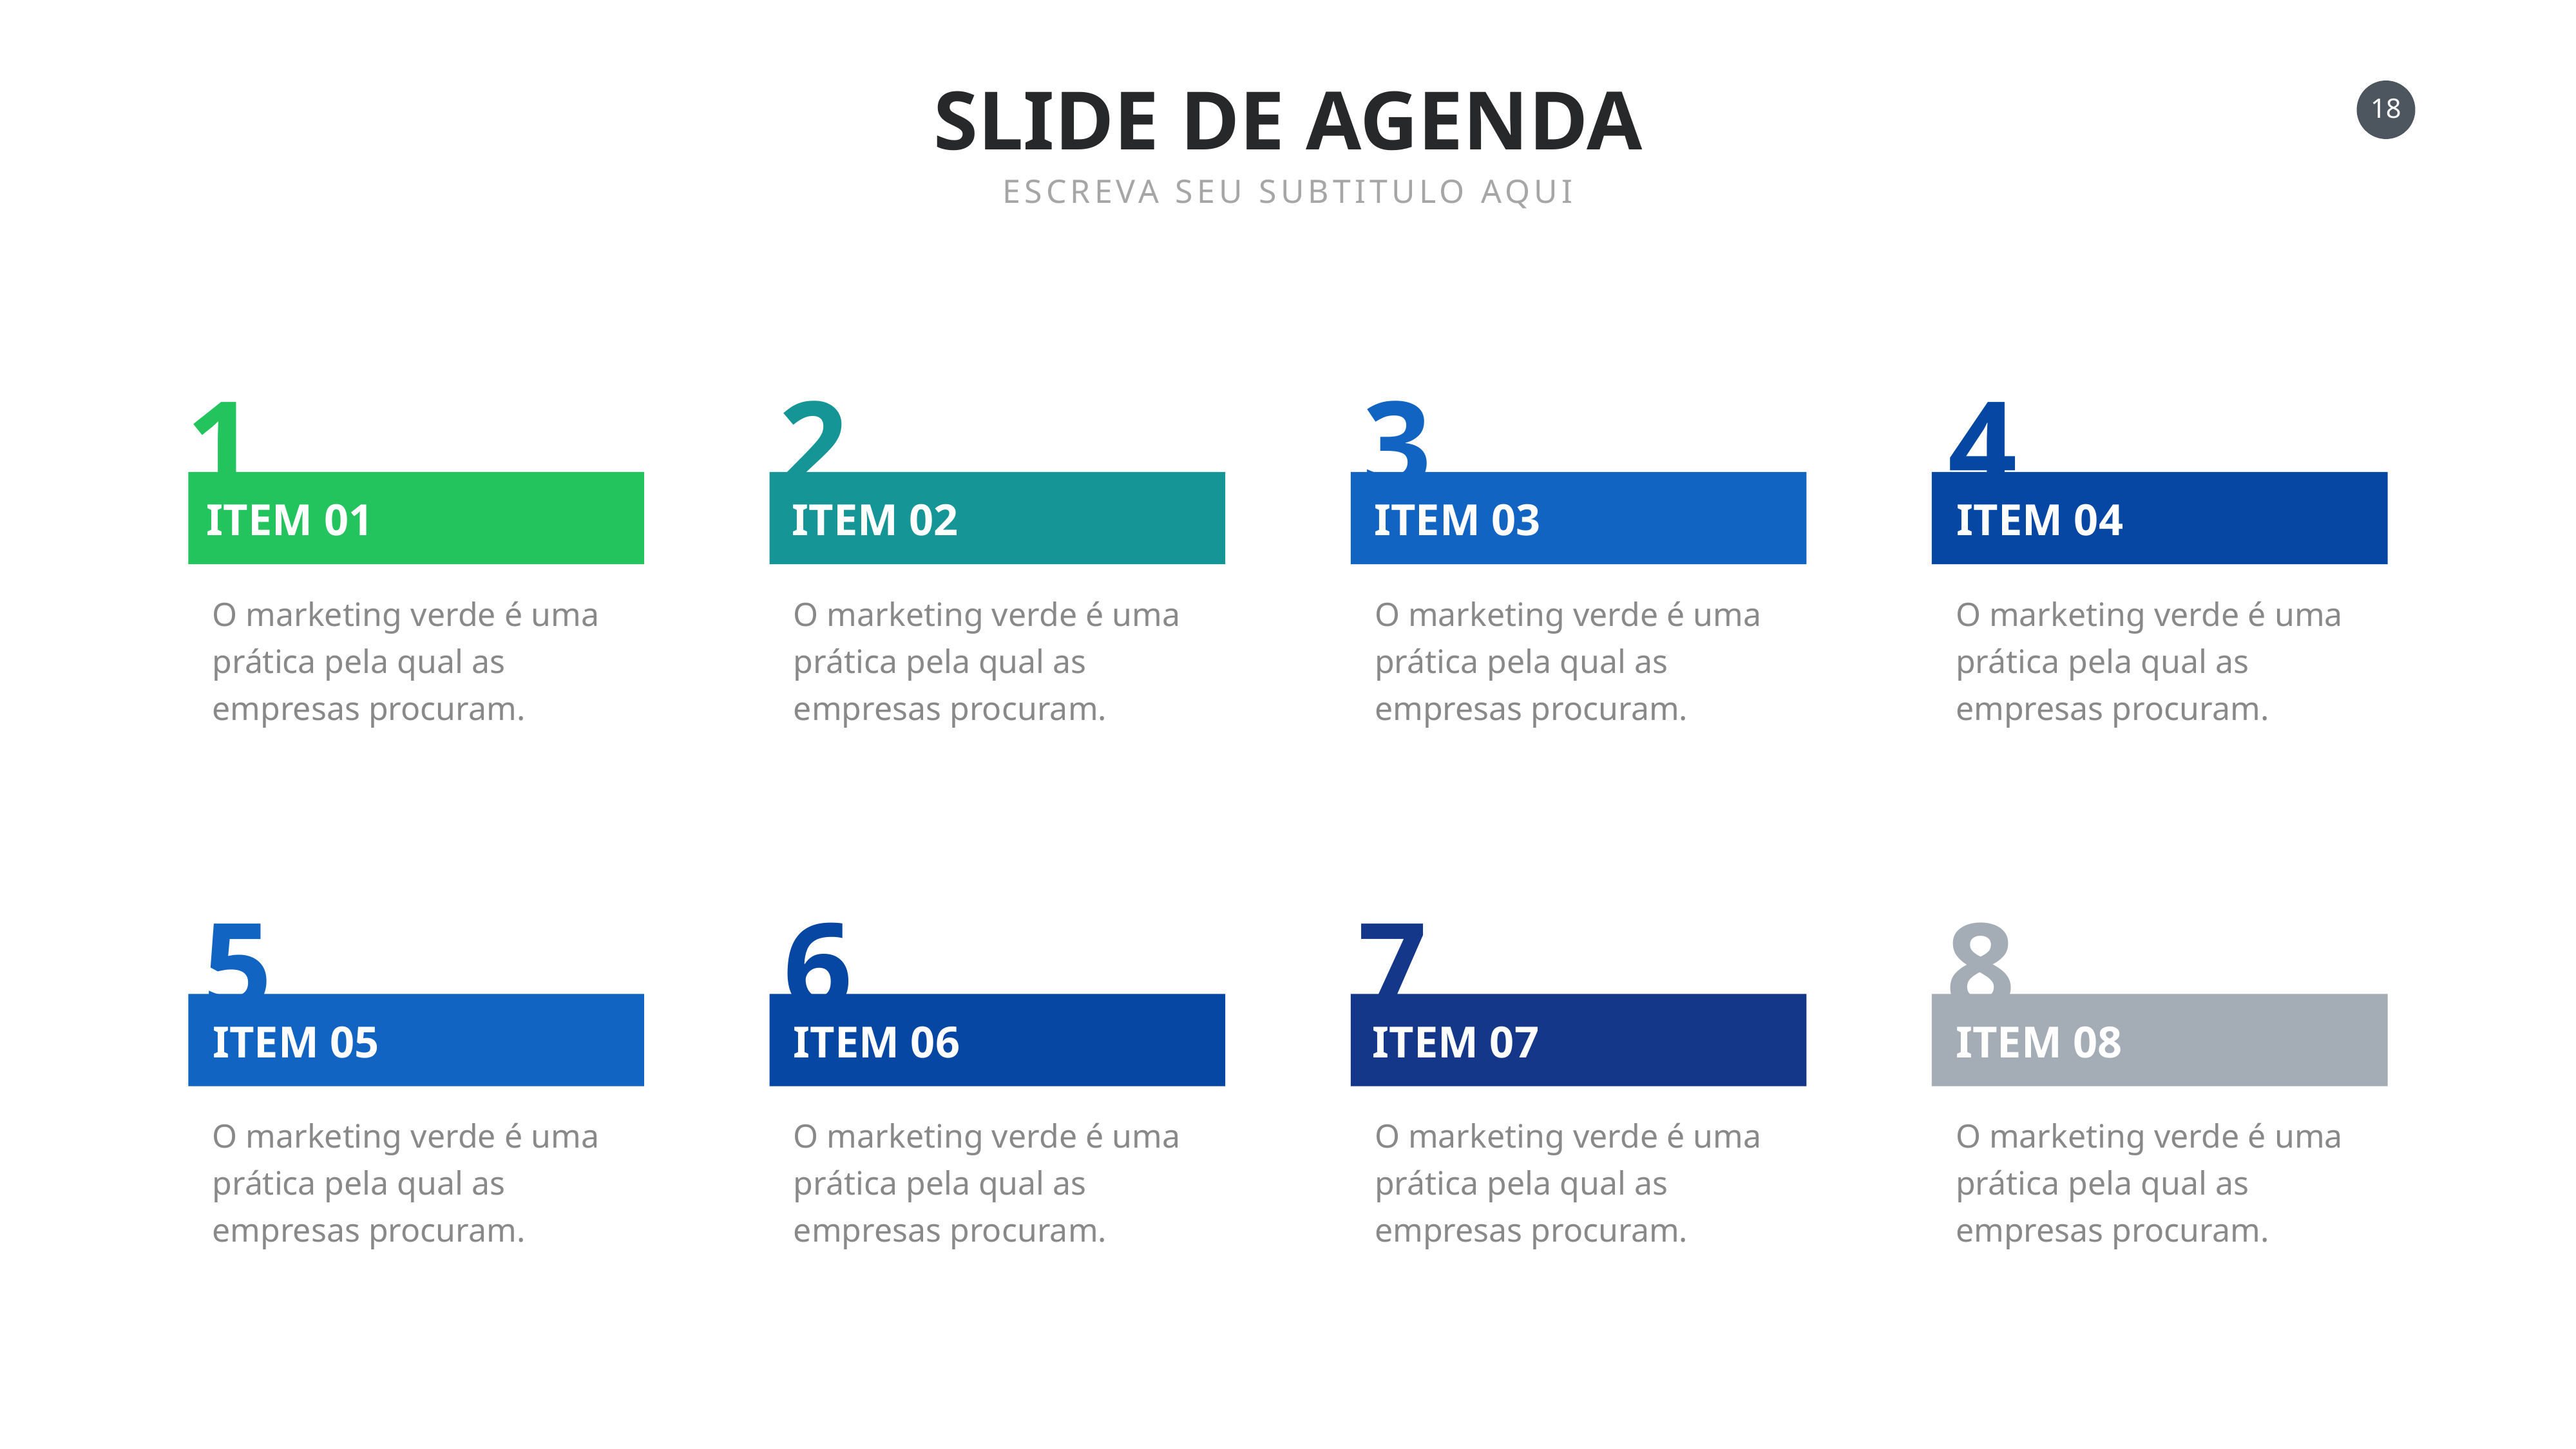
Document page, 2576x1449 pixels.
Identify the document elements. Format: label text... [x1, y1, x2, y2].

text_box ITEM 02 [782, 488, 969, 549]
text_box 3 [1353, 363, 1442, 518]
text_box O marketing verde é uma prática pela qual as empresas procuram. [202, 1103, 630, 1254]
text_box 6 [774, 885, 863, 1039]
text_box 8 [1936, 885, 2025, 1039]
text_box ITEM 01 [197, 488, 383, 549]
text_box O marketing verde é uma prática pela qual as empresas procuram. [1946, 1103, 2374, 1254]
text_box O marketing verde é uma prática pela qual as empresas procuram. [1365, 1103, 1792, 1254]
text_box ITEM 05 [203, 1010, 389, 1071]
text_box [768, 471, 1226, 565]
text_box ITEM 06 [783, 1010, 970, 1071]
text_box [1350, 471, 1807, 565]
text_box [1931, 993, 2389, 1087]
text_box 2 [770, 363, 859, 518]
text_box O marketing verde é uma prática pela qual as empresas procuram. [783, 1103, 1211, 1254]
text_box ITEM 08 [1946, 1010, 2133, 1071]
text_box O marketing verde é uma prática pela qual as empresas procuram. [202, 580, 630, 732]
text_box ITEM 04 [1947, 488, 2133, 549]
text_box [1350, 993, 1807, 1087]
text_box O marketing verde é uma prática pela qual as empresas procuram. [1365, 580, 1792, 732]
text_box O marketing verde é uma prática pela qual as empresas procuram. [783, 580, 1211, 732]
text_box 5 [193, 885, 282, 1039]
text_box [768, 993, 1226, 1087]
text_box [187, 993, 645, 1087]
text_box ITEM 03 [1364, 488, 1550, 549]
text_box [1931, 471, 2389, 565]
text_box ITEM 07 [1362, 1010, 1549, 1071]
text_box 7 [1349, 885, 1437, 1039]
text_box O marketing verde é uma prática pela qual as empresas procuram. [1946, 580, 2374, 732]
text_box ESCREVA SEU SUBTITULO AQUI [993, 166, 1583, 215]
text_box 1 [177, 363, 265, 518]
text_box 4 [1938, 363, 2027, 518]
text_box SLIDE DE AGENDA [924, 64, 1652, 171]
text_box [187, 471, 645, 565]
